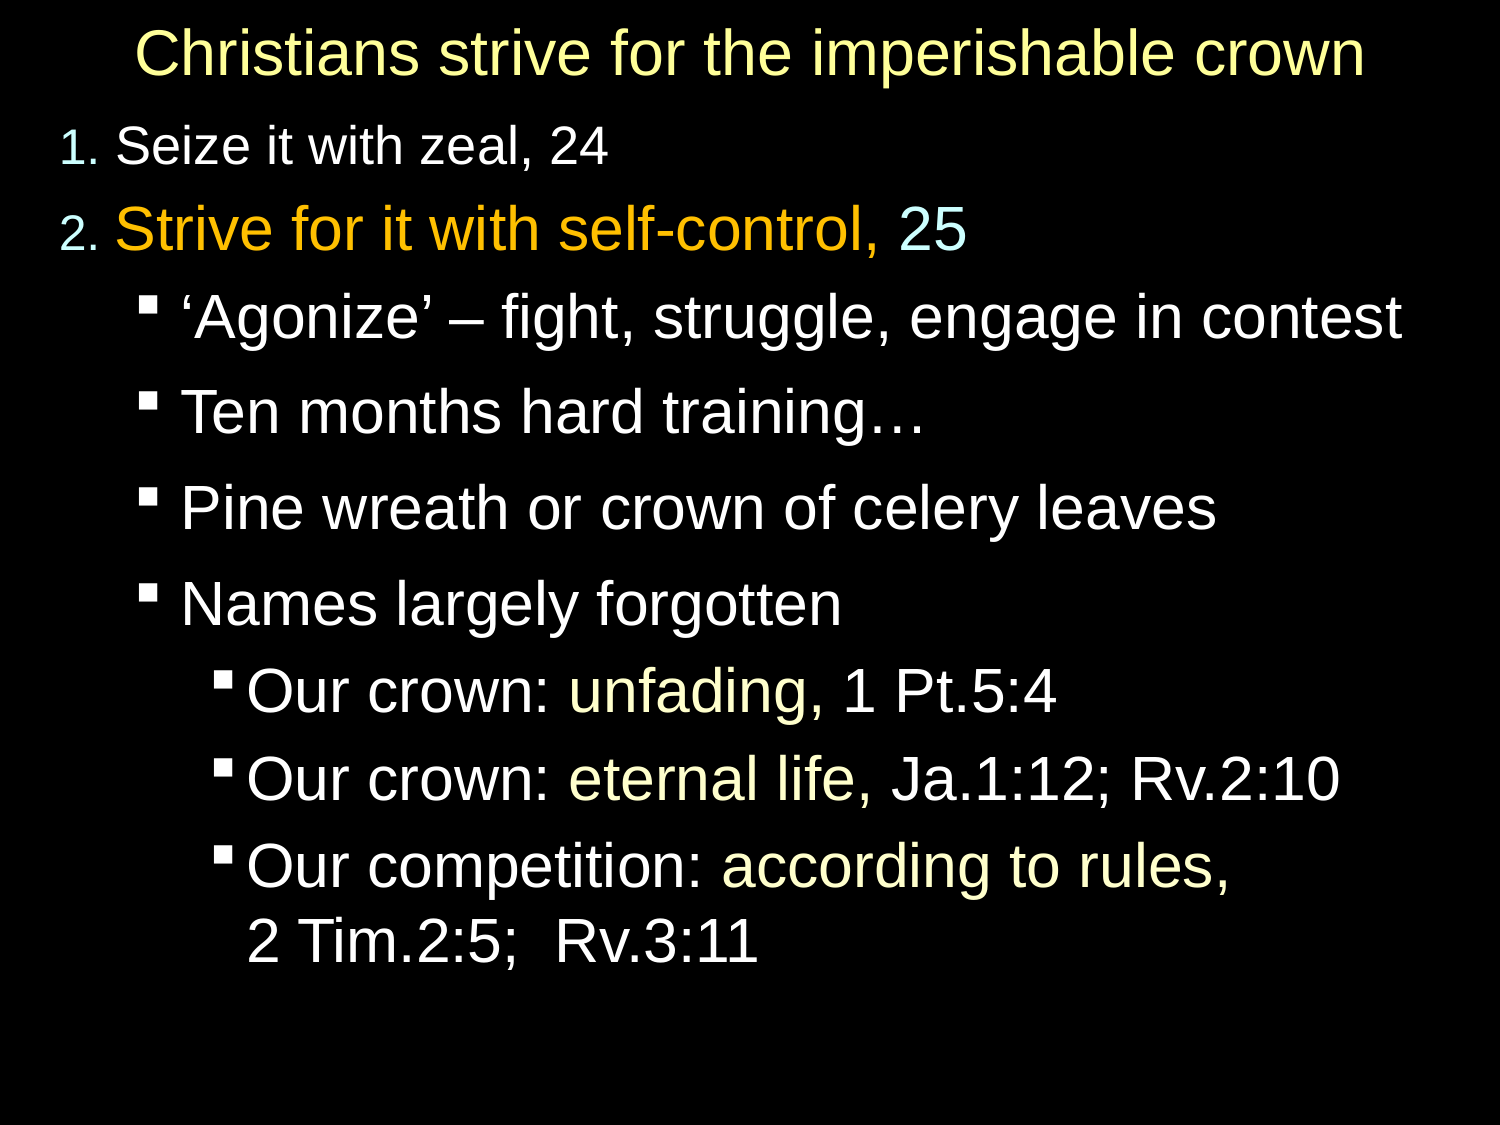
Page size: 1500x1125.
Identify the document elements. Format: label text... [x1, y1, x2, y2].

title Christians strive for the imperishable crown [43, 0, 1457, 100]
list 1. Seize it with zeal, 24 2. Strive for it with self-control, 25 ‘Agonize’ – fight, struggle, engage in contest Ten months hard training… Pine wreath or crown of celery leaves Names largely forgotten Our crown: unfading, 1 Pt.5:4 Our crown: eternal life, Ja.1:12; Rv.2:10 Our competition: according to rules, 2 Tim.2:5; Rv.3:11 [43, 103, 1457, 1054]
